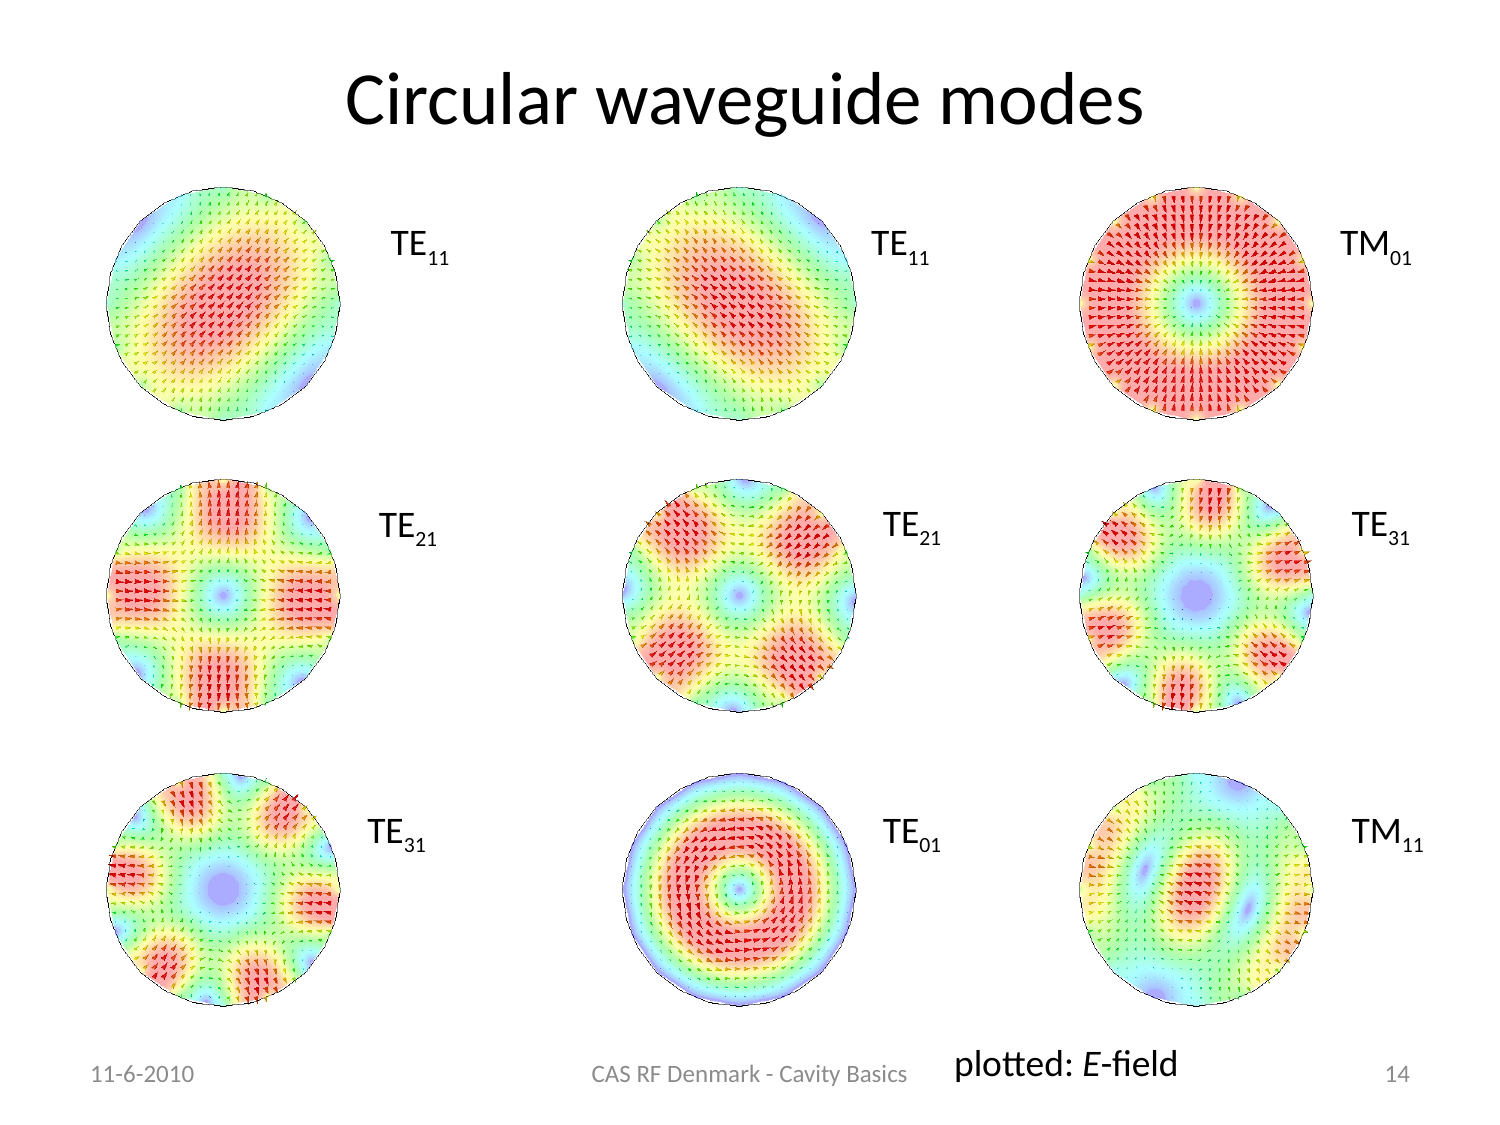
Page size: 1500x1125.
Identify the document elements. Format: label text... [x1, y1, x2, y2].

text_box TE21 [364, 492, 453, 558]
footer CAS RF Denmark - Cavity Basics [210, 1042, 1289, 1103]
picture [1064, 761, 1323, 1020]
slide_number 14 [1289, 1042, 1425, 1103]
picture [1064, 467, 1323, 726]
picture [608, 761, 867, 1020]
text_box TM01 [1327, 210, 1428, 277]
picture [92, 761, 350, 1020]
title Circular waveguide modes [70, 46, 1421, 143]
picture [608, 467, 867, 726]
text_box TE11 [375, 210, 465, 277]
text_box TE11 [871, 210, 945, 277]
text_box TM11 [1336, 798, 1439, 865]
picture [92, 175, 350, 434]
picture [608, 175, 867, 434]
picture [1064, 175, 1323, 434]
text_box plotted: E-field [939, 1031, 1194, 1091]
text_box TE31 [1336, 491, 1426, 558]
picture [92, 467, 350, 726]
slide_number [75, 1042, 210, 1103]
text_box TE01 [871, 798, 957, 865]
text_box TE31 [354, 798, 441, 865]
text_box TE21 [871, 491, 957, 558]
